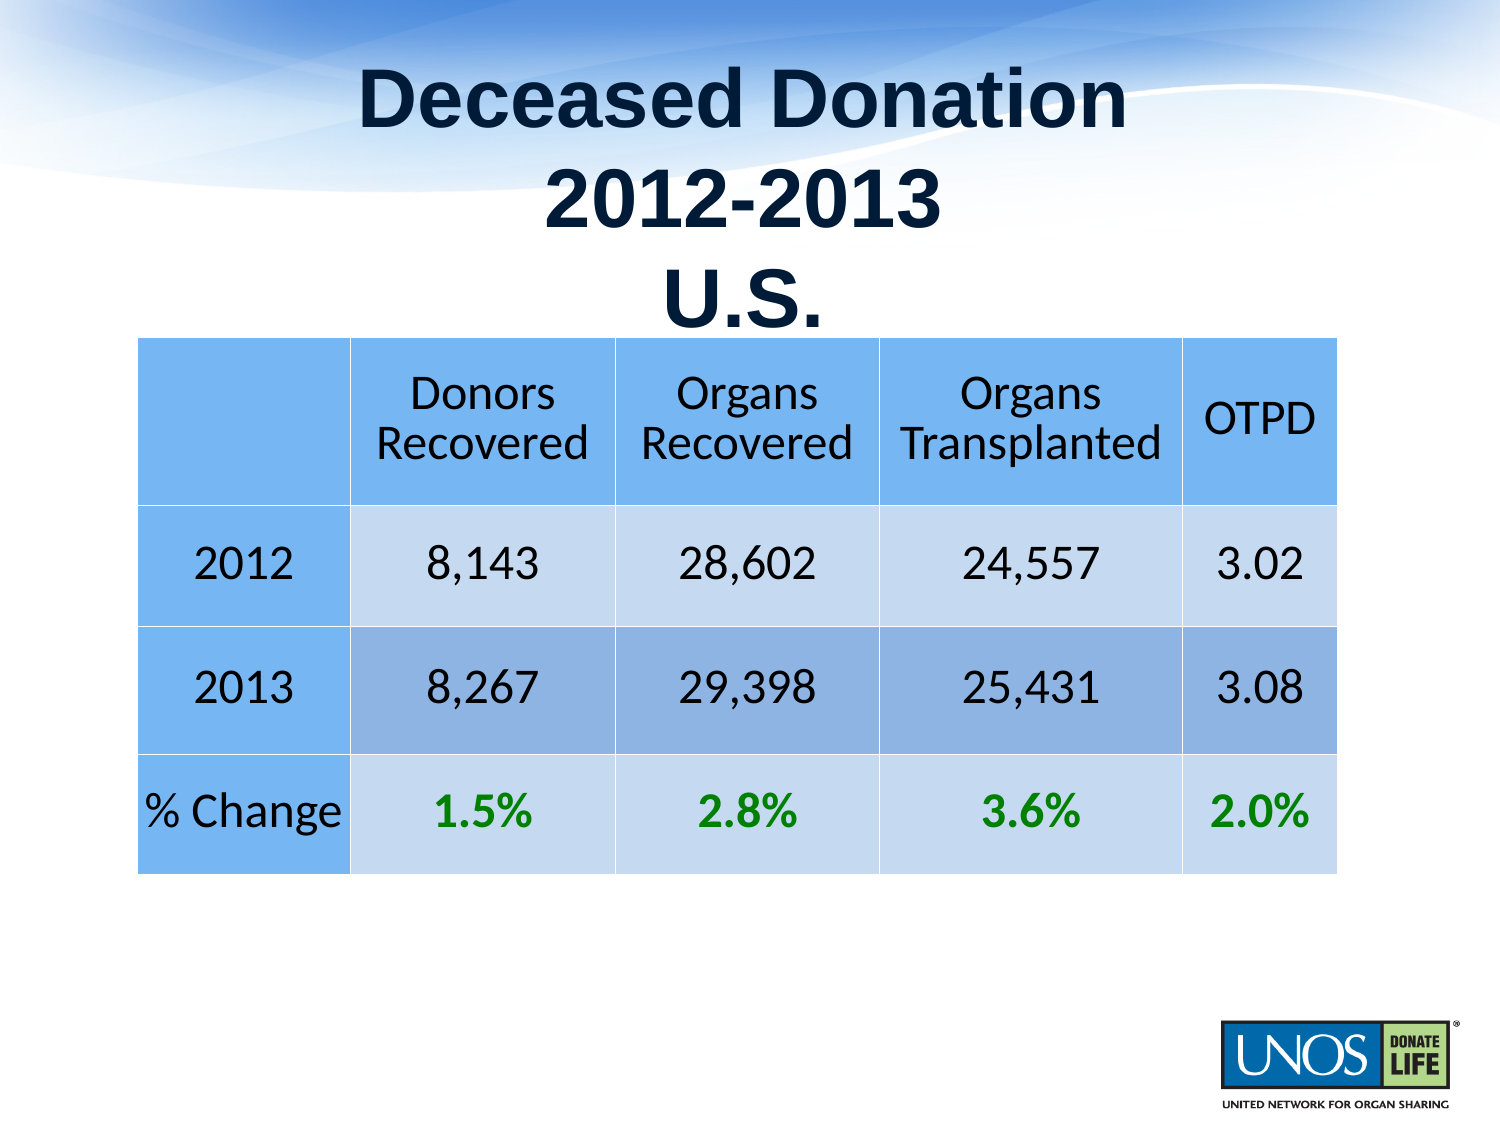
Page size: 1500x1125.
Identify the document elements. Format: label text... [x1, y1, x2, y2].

table_cell 3.6% [880, 755, 1182, 874]
table_cell 29,398 [616, 627, 879, 754]
table_cell 2012 [138, 506, 350, 626]
table_header OTPD [1183, 338, 1337, 505]
picture [0, 0, 1500, 1125]
table_cell 28,602 [616, 506, 879, 626]
table_cell 8,143 [351, 506, 615, 626]
table_cell 8,267 [351, 627, 615, 754]
table_header Donors Recovered [351, 338, 615, 505]
table_cell 3.08 [1183, 627, 1337, 754]
table_cell 2.0% [1183, 755, 1337, 874]
table_cell 3.02 [1183, 506, 1337, 626]
table_cell % Change [138, 755, 350, 874]
table_header Organs Transplanted [880, 338, 1182, 505]
table_header Organs Recovered [616, 338, 879, 505]
table_header [138, 338, 350, 505]
table_cell 1.5% [351, 755, 615, 874]
table_cell 2.8% [616, 755, 879, 874]
text_box Deceased Donation 2012-2013 U.S. [74, 99, 1413, 288]
table_cell 24,557 [880, 506, 1182, 626]
table_cell 25,431 [880, 627, 1182, 754]
table_cell 2013 [138, 627, 350, 754]
